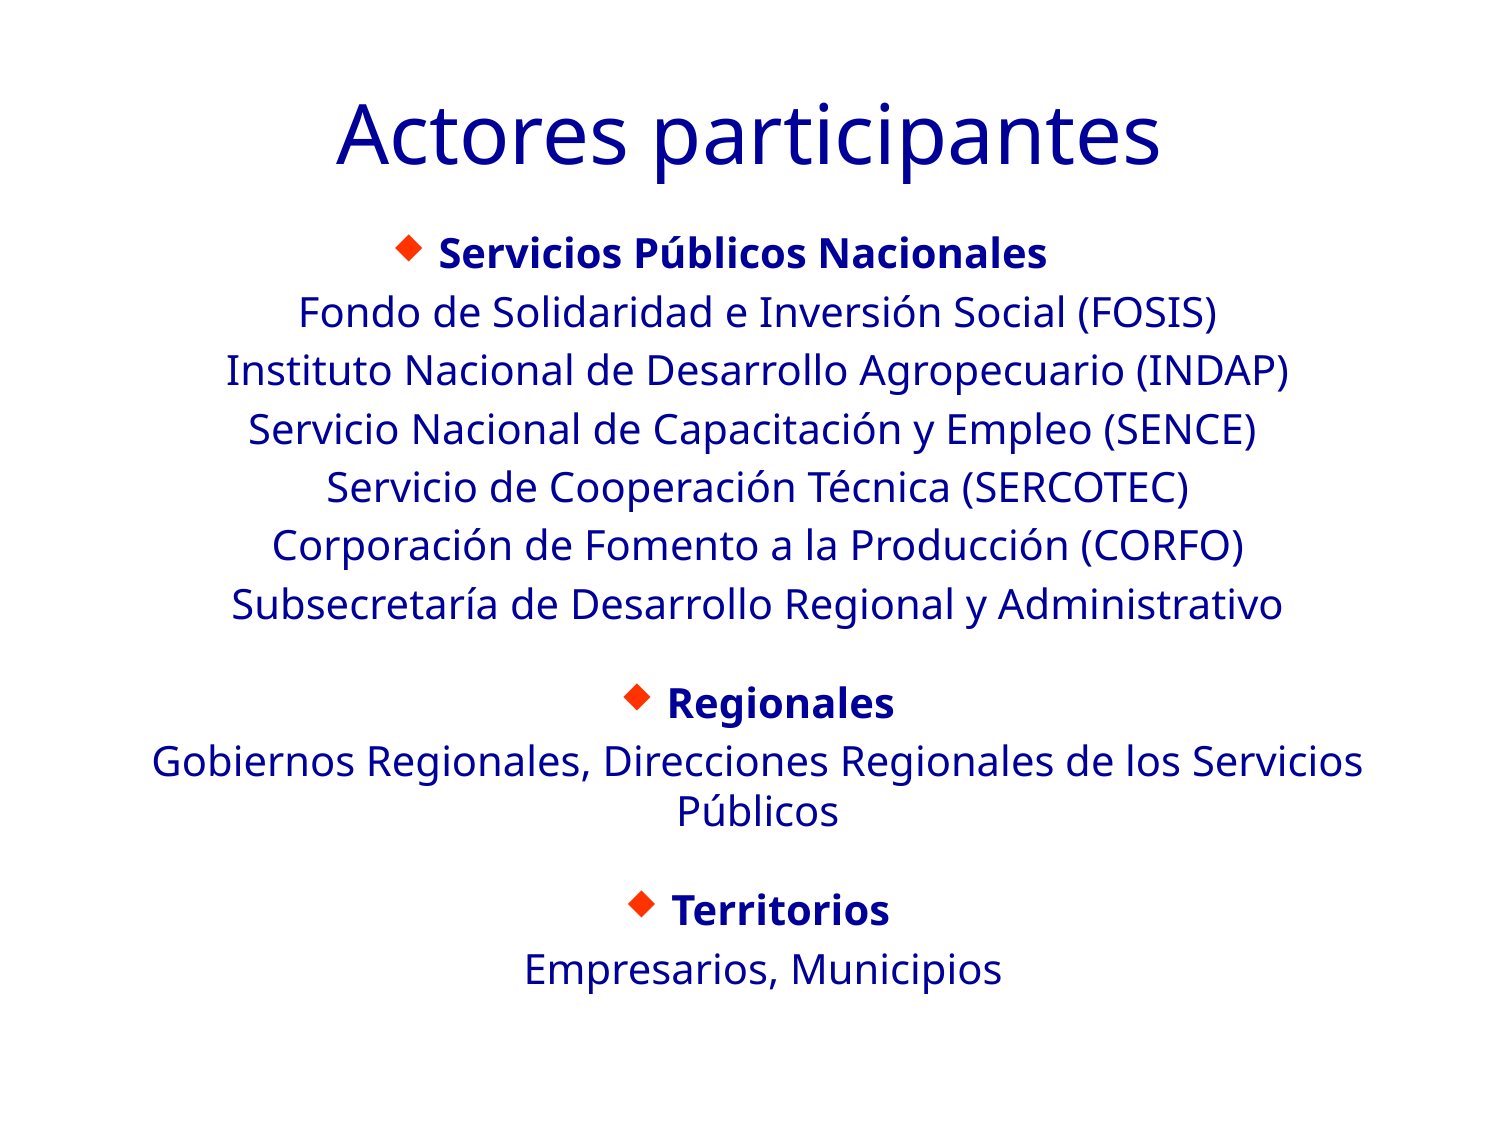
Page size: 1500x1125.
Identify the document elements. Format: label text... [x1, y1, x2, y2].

text_box Servicios Públicos Nacionales Fondo de Solidaridad e Inversión Social (FOSIS) Instituto Nacional de Desarrollo Agropecuario (INDAP) Servicio Nacional de Capacitación y Empleo (SENCE) Servicio de Cooperación Técnica (SERCOTEC) Corporación de Fomento a la Producción (CORFO) Subsecretaría de Desarrollo Regional y Administrativo Regionales Gobiernos Regionales, Direcciones Regionales de los Servicios Públicos Territorios Empresarios, Municipios [52, 219, 1388, 1000]
title Actores participantes [111, 66, 1388, 197]
